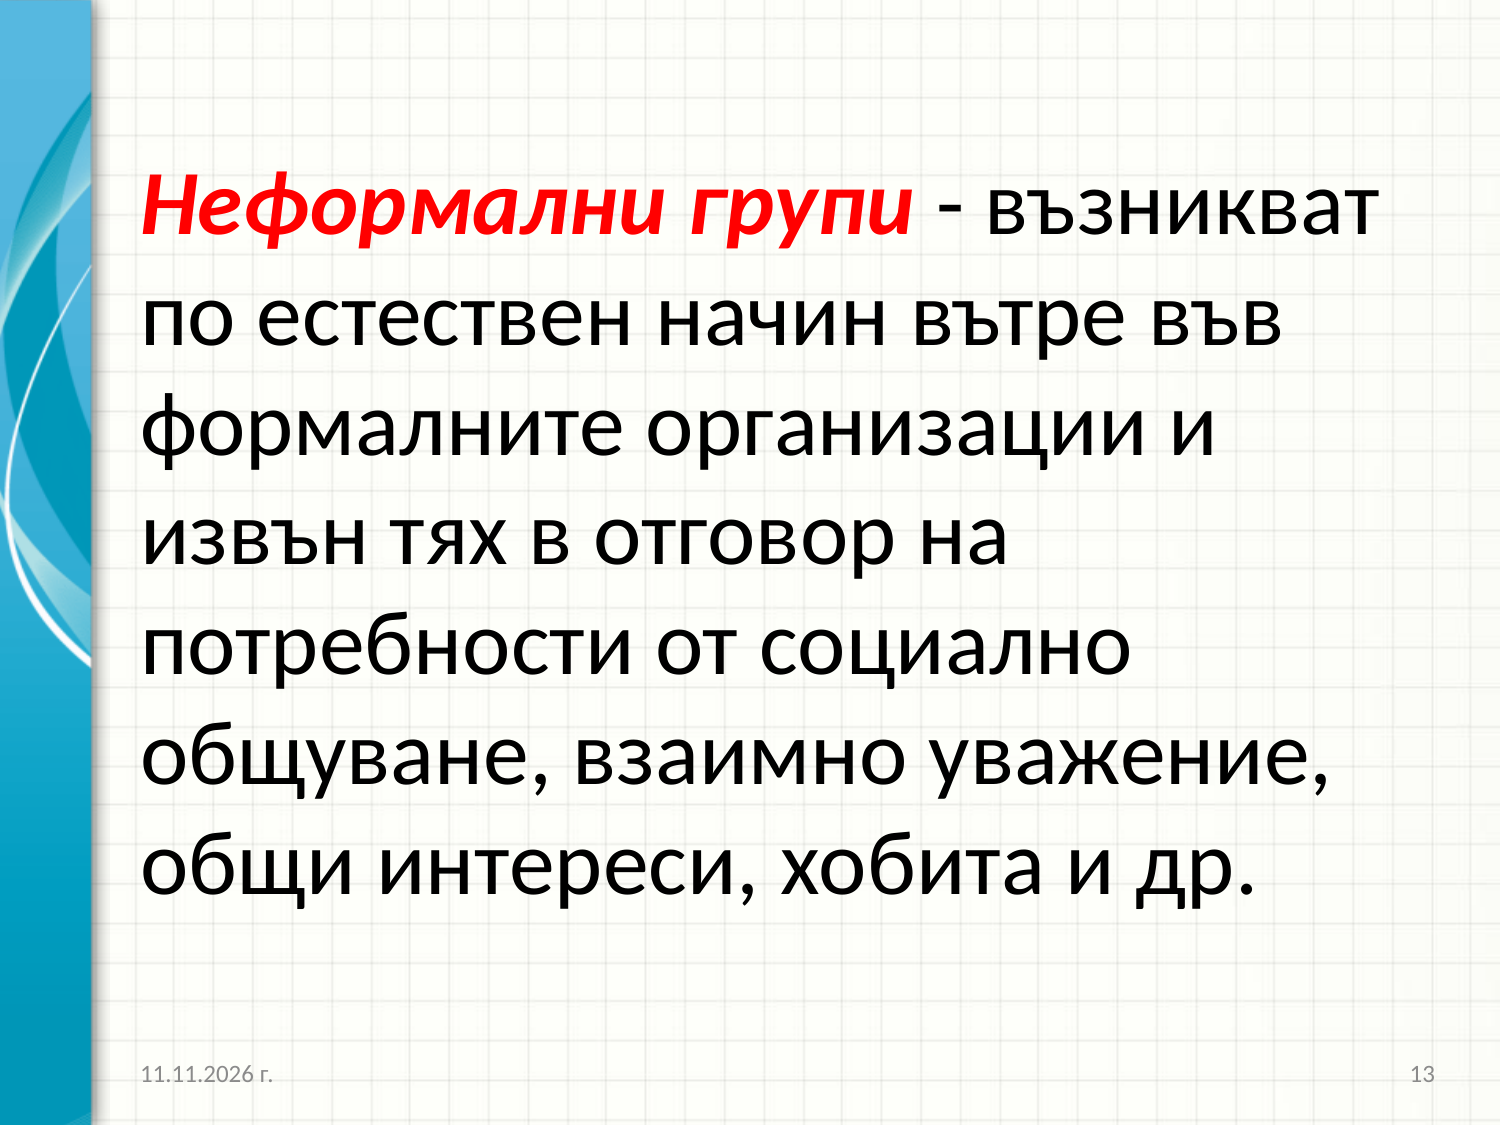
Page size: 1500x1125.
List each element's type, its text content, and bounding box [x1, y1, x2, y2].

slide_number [125, 1042, 475, 1103]
title Неформални групи - възникват по естествен начин вътре във формалните организации и извън тях в отговор на потребности от социално общуване, взаимно уважение, общи интереси, хобита и др. [125, 45, 1450, 1012]
slide_number 13 [1100, 1042, 1450, 1103]
picture [0, 0, 1500, 1125]
